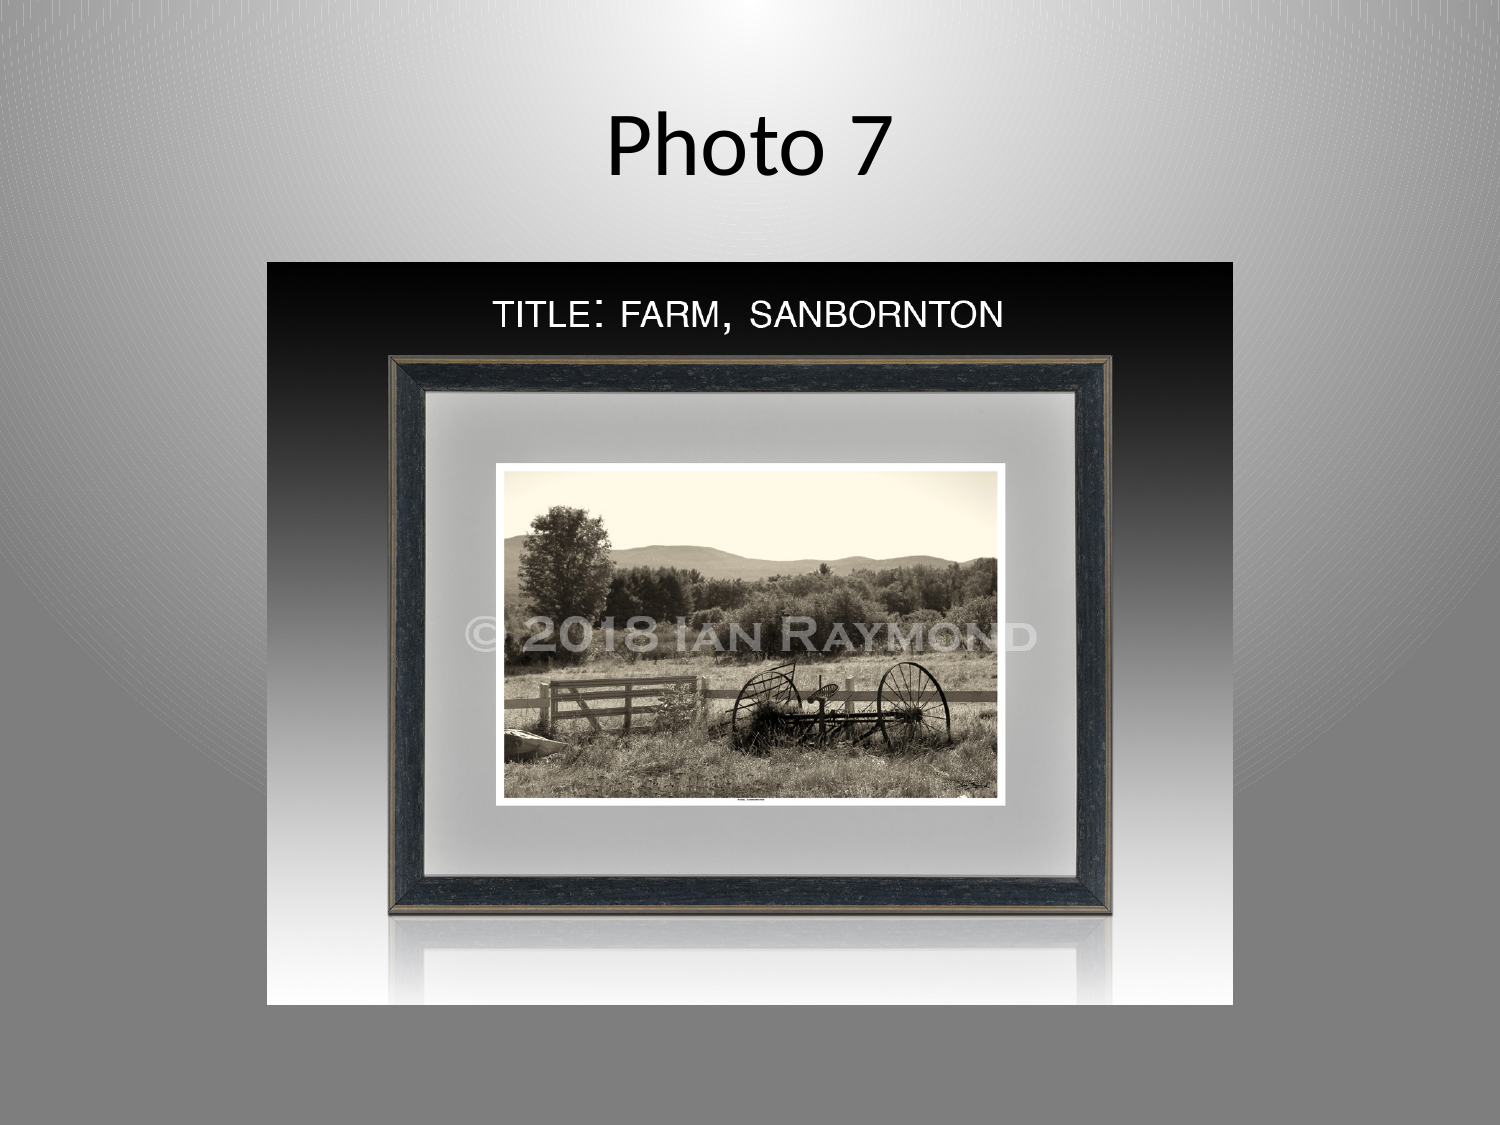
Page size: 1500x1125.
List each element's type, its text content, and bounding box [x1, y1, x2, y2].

title Photo 7 [75, 45, 1425, 233]
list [267, 262, 1233, 1006]
